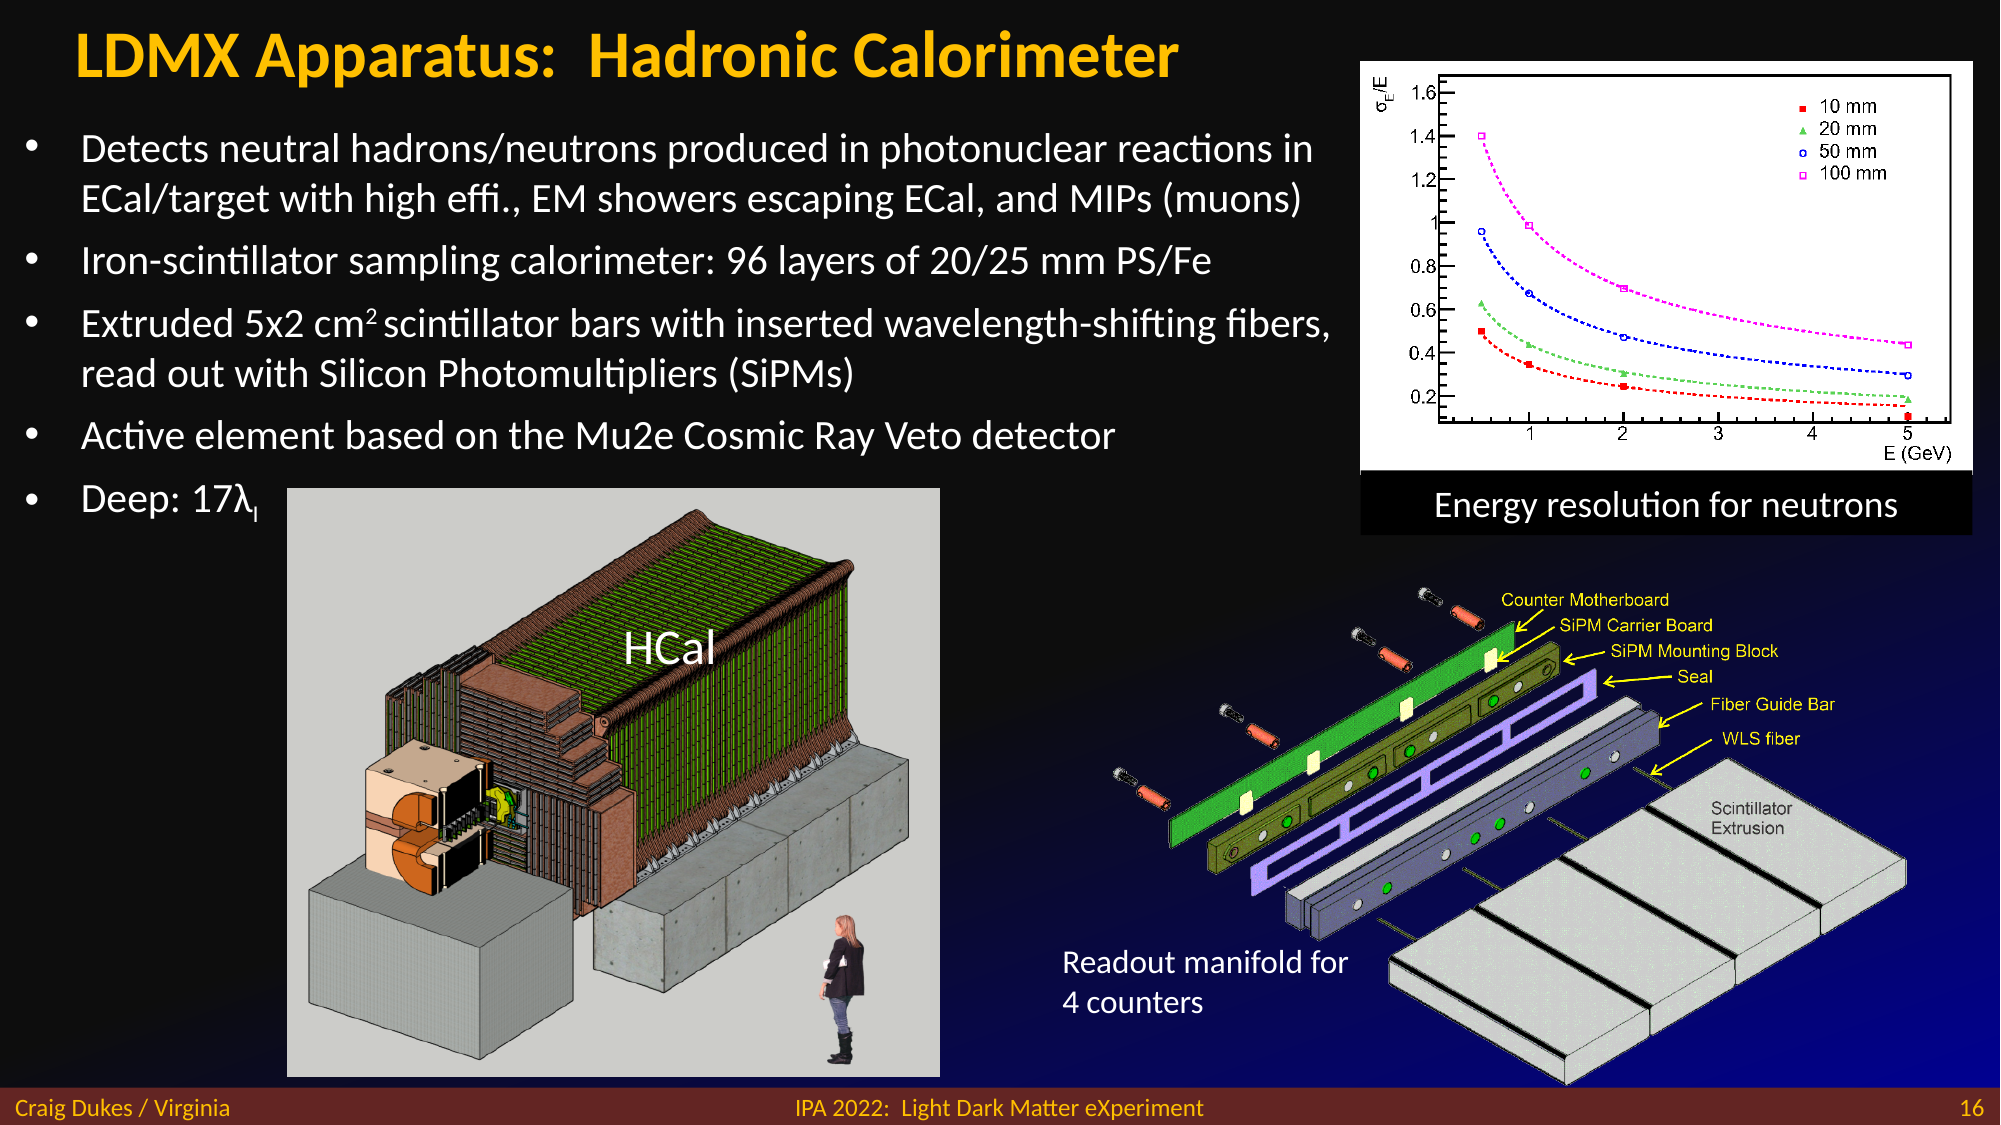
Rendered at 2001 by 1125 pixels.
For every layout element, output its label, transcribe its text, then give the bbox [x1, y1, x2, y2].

footer IPA 2022: Light Dark Matter eXperiment [699, 1087, 1095, 1125]
text_box Detects neutral hadrons/neutrons produced in photonuclear reactions in ECal/target with high effi., EM showers escaping ECal, and MIPs (muons) Iron-scintillator sampling calorimeter: 96 layers of 20/25 mm PS/Fe Extruded 5x2 cm2 scintillator bars with inserted wavelength-shifting fibers, read out with Silicon Photomultipliers (SiPMs) Active element based on the Mu2e Cosmic Ray Veto detector Deep: 17λI [9, 113, 1358, 535]
text_box Energy resolution for neutrons [1359, 480, 1974, 537]
picture [287, 488, 941, 1077]
picture [1360, 61, 1973, 475]
slide_number Craig Dukes / Virginia [0, 1087, 600, 1125]
text_box Readout manifold for 4 counters [1047, 933, 1092, 1028]
title LDMX Apparatus: Hadronic Calorimeter [60, 0, 1980, 103]
slide_number 16 [1927, 1087, 2000, 1125]
picture [1097, 574, 1925, 1118]
